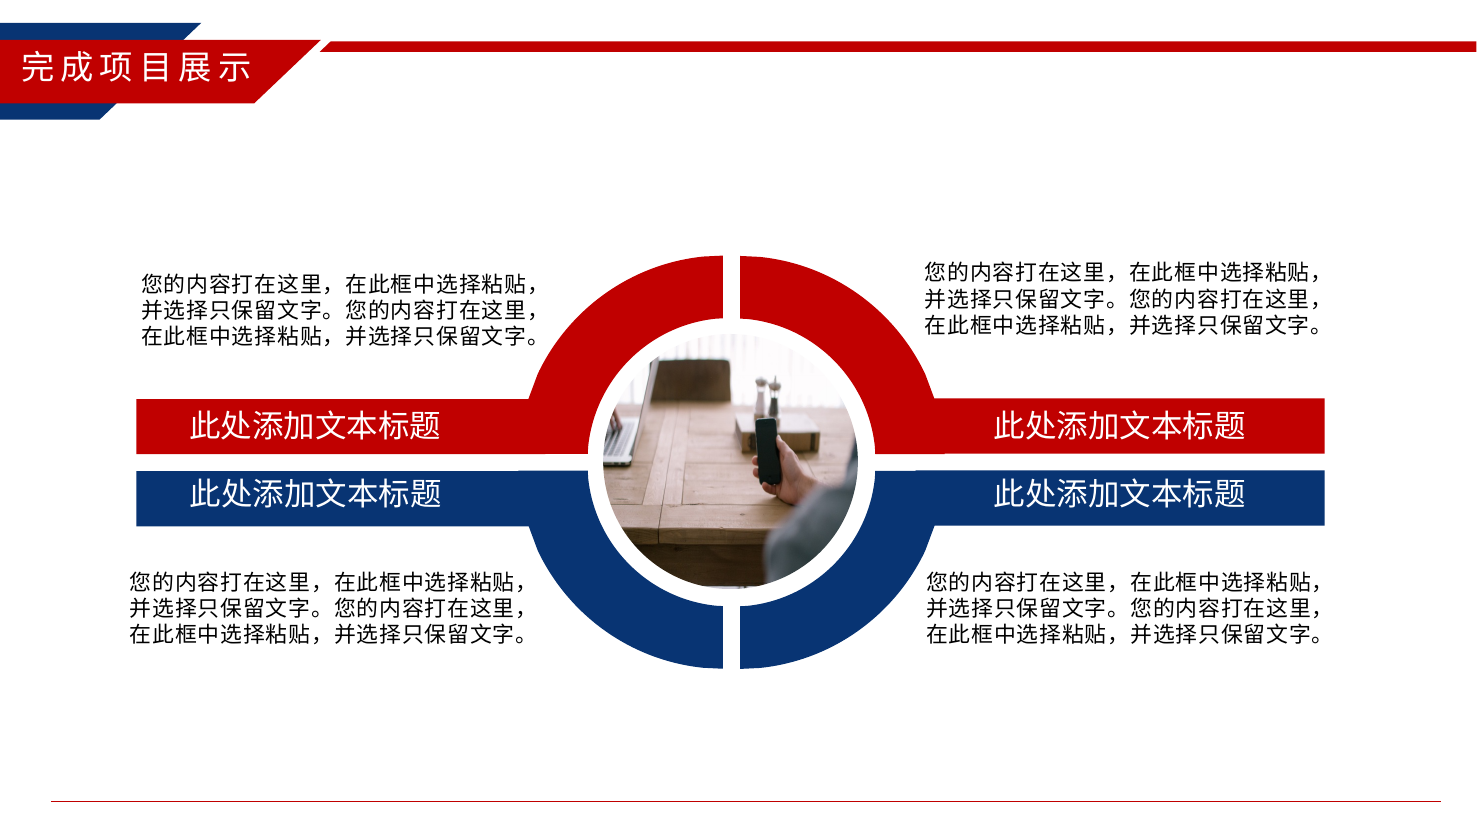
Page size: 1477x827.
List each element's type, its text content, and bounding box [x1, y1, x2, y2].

text_box 此处添加文本标题 [178, 400, 453, 487]
text_box [740, 255, 1325, 455]
text_box 您的内容打在这里，在此框中选择粘贴，并选择只保留文字。您的内容打在这里，在此框中选择粘贴，并选择只保留文字。 [915, 562, 1324, 653]
text_box [0, 94, 266, 105]
text_box 您的内容打在这里，在此框中选择粘贴，并选择只保留文字。您的内容打在这里，在此框中选择粘贴，并选择只保留文字。 [119, 562, 528, 653]
text_box 此处添加文本标题 [982, 487, 1257, 555]
text_box [1257, 470, 1325, 526]
text_box [136, 471, 179, 527]
text_box [603, 334, 858, 590]
text_box [419, 40, 1477, 54]
text_box [0, 105, 117, 121]
text_box 完成项目展示 [0, 38, 419, 94]
text_box [0, 21, 204, 38]
text_box 您的内容打在这里，在此框中选择粘贴，并选择只保留文字。您的内容打在这里，在此框中选择粘贴，并选择只保留文字。 [130, 264, 539, 355]
text_box 您的内容打在这里，在此框中选择粘贴，并选择只保留文字。您的内容打在这里，在此框中选择粘贴，并选择只保留文字。 [913, 253, 1323, 344]
text_box [453, 470, 723, 669]
text_box 此处添加文本标题 [982, 400, 1257, 487]
text_box [136, 255, 723, 455]
text_box 此处添加文本标题 [179, 468, 453, 555]
text_box [740, 470, 982, 669]
